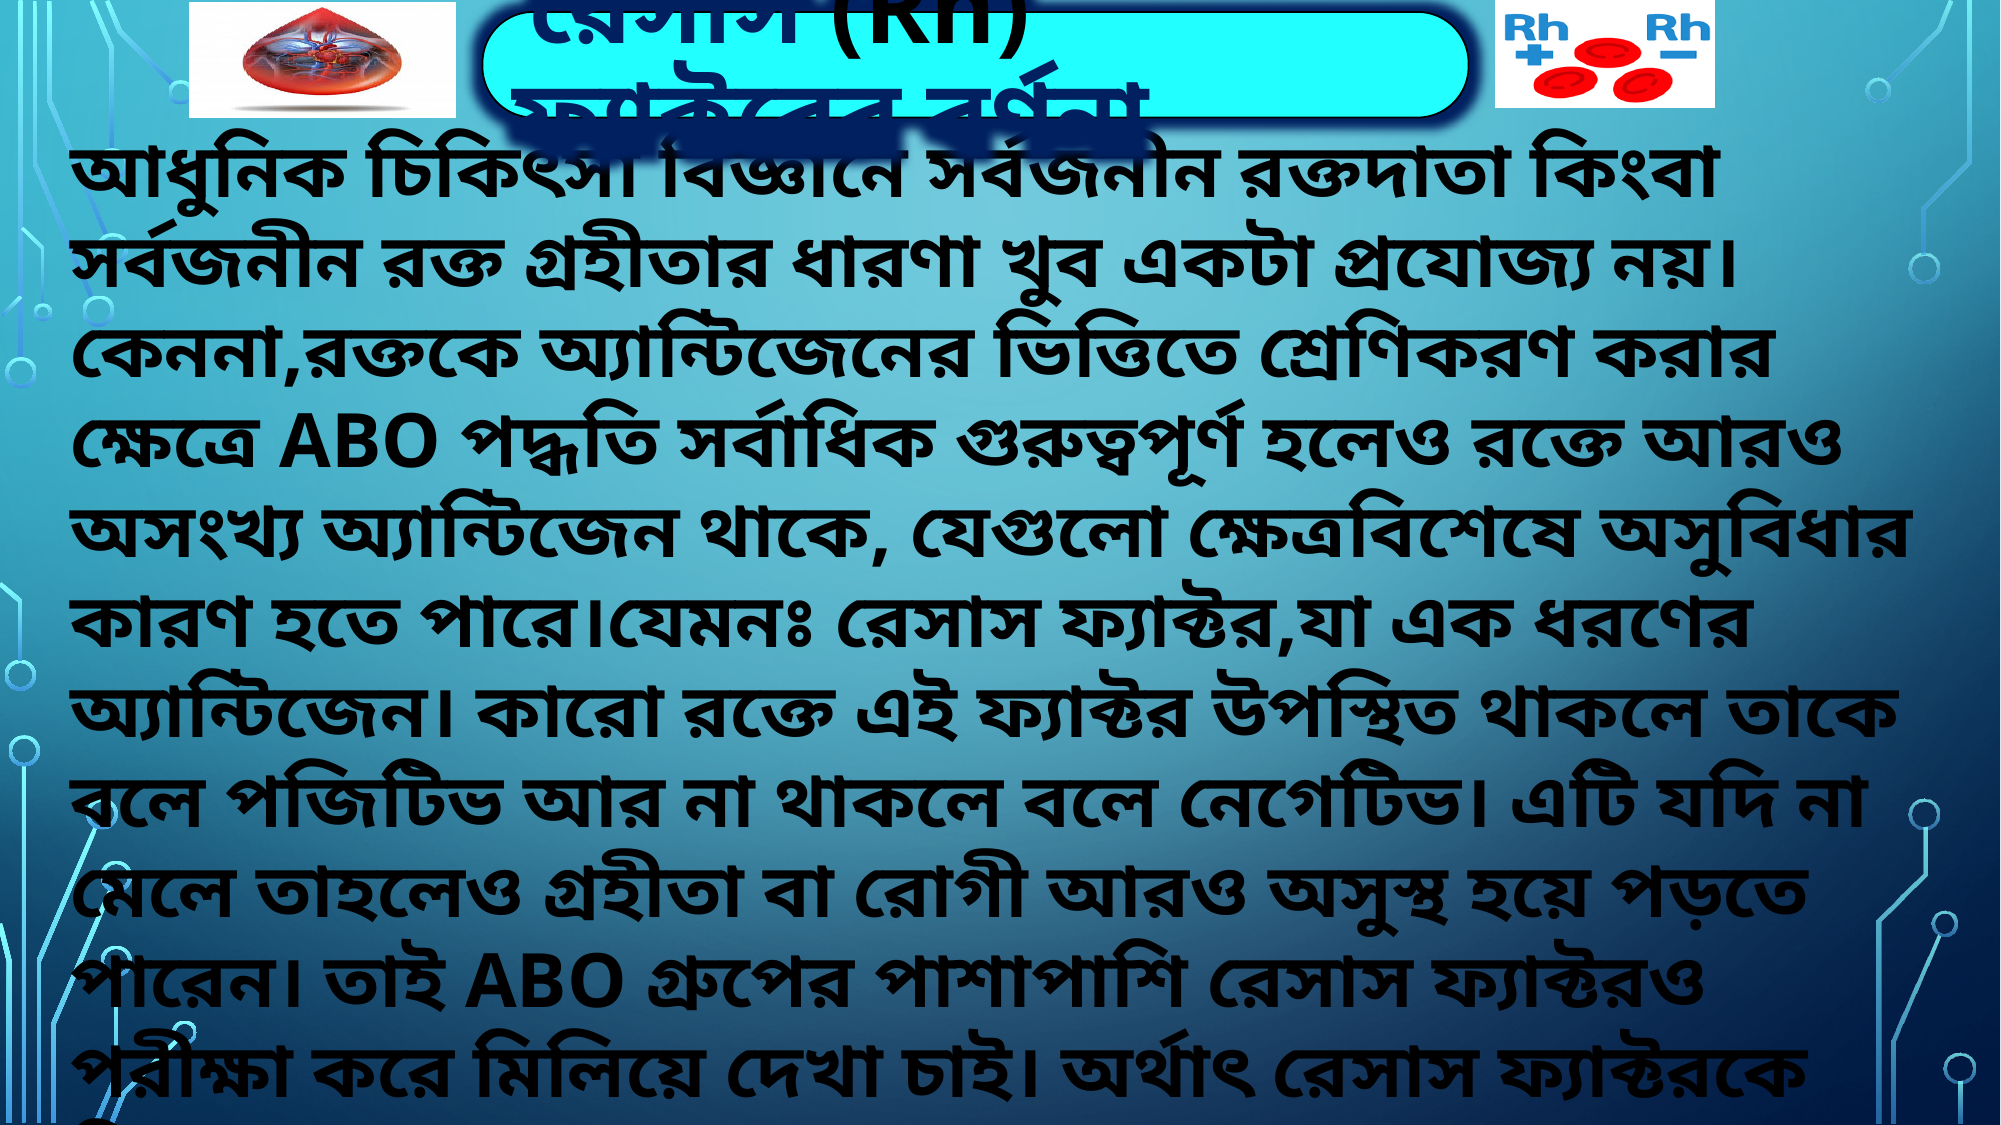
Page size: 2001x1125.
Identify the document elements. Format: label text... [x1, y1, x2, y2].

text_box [189, 0, 1716, 118]
text_box আধুনিক চিকিৎসা বিজ্ঞানে সর্বজনীন রক্তদাতা কিংবা সর্বজনীন রক্ত গ্রহীতার ধারণা খুব একটা প্রযোজ্য নয়। কেননা,রক্তকে অ্যান্টিজেনের ভিত্তিতে শ্রেণিকরণ করার ক্ষেত্রে ABO পদ্ধতি সর্বাধিক গুরুত্বপূর্ণ হলেও রক্তে আরও অসংখ্য অ্যান্টিজেন থাকে, যেগুলো ক্ষেত্রবিশেষে অসুবিধার কারণ হতে পারে।যেমনঃ রেসাস ফ্যাক্টর,যা এক ধরণের অ্যান্টিজেন। কারো রক্তে এই ফ্যাক্টর উপস্থিত থাকলে তাকে বলে পজিটিভ আর না থাকলে বলে নেগেটিভ। এটি যদি না মেলে তাহলেও গ্রহীতা বা রোগী আরও অসুস্থ হয়ে পড়তে পারেন। তাই ABO গ্রুপের পাশাপাশি রেসাস ফ্যাক্টরও পরীক্ষা করে মিলিয়ে দেখা চাই। অর্থাৎ রেসাস ফ্যাক্টরকে বিবেচনায় নেওয়া হলে রক্তের গ্রুপগুলো হবে A+, A-,B+,B-, AB+, AB-,O+এবংO-। নেগেটিভ গ্রুপের রক্তে যেহেতু রেসাস ফ্যাক্টর অ্যান্টিজেন নেই, তাই এটি পজিটিভ গ্রুপকে দেওয়া যাবে কিন্তু পজিটিভ গ্রুপের রক্ত নেগেটিভ গ্রুপকে দেওয়া যাবেনা। [55, 114, 1962, 1125]
